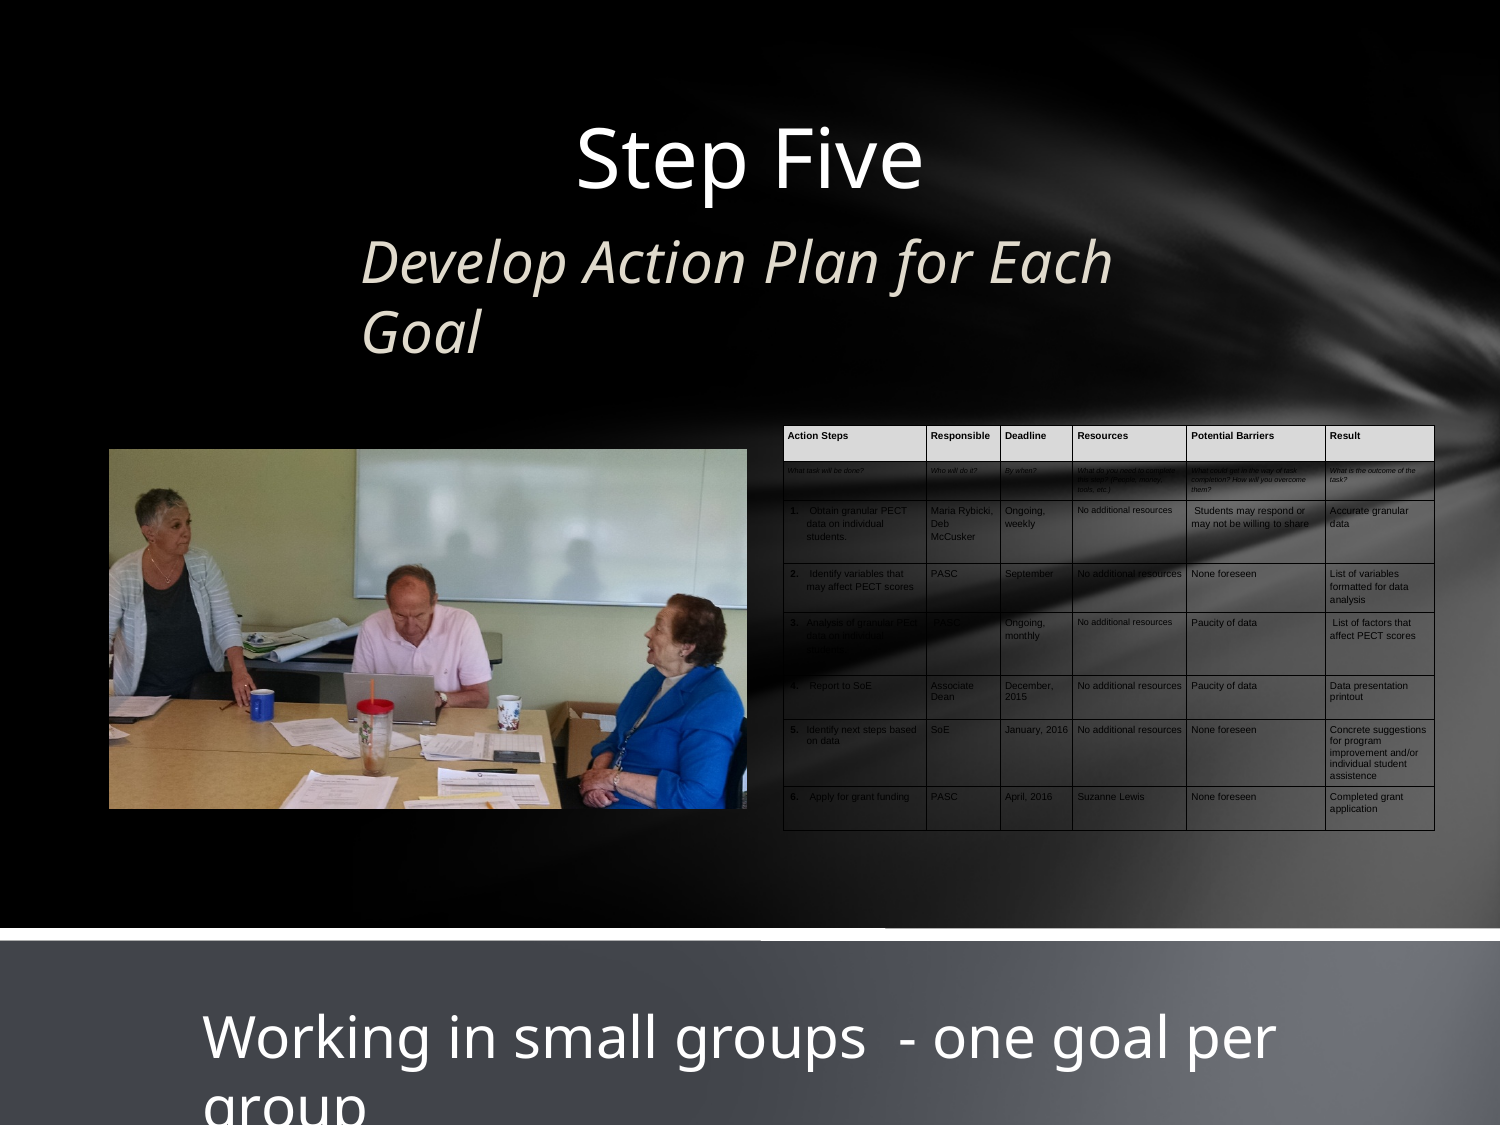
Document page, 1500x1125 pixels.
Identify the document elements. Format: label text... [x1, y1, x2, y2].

text_box Develop Action Plan for Each Goal [345, 217, 1221, 373]
text_box Working in small groups - one goal per group [187, 992, 1315, 1125]
picture [108, 449, 747, 810]
title Step Five [120, 37, 1381, 213]
picture [782, 424, 1451, 851]
